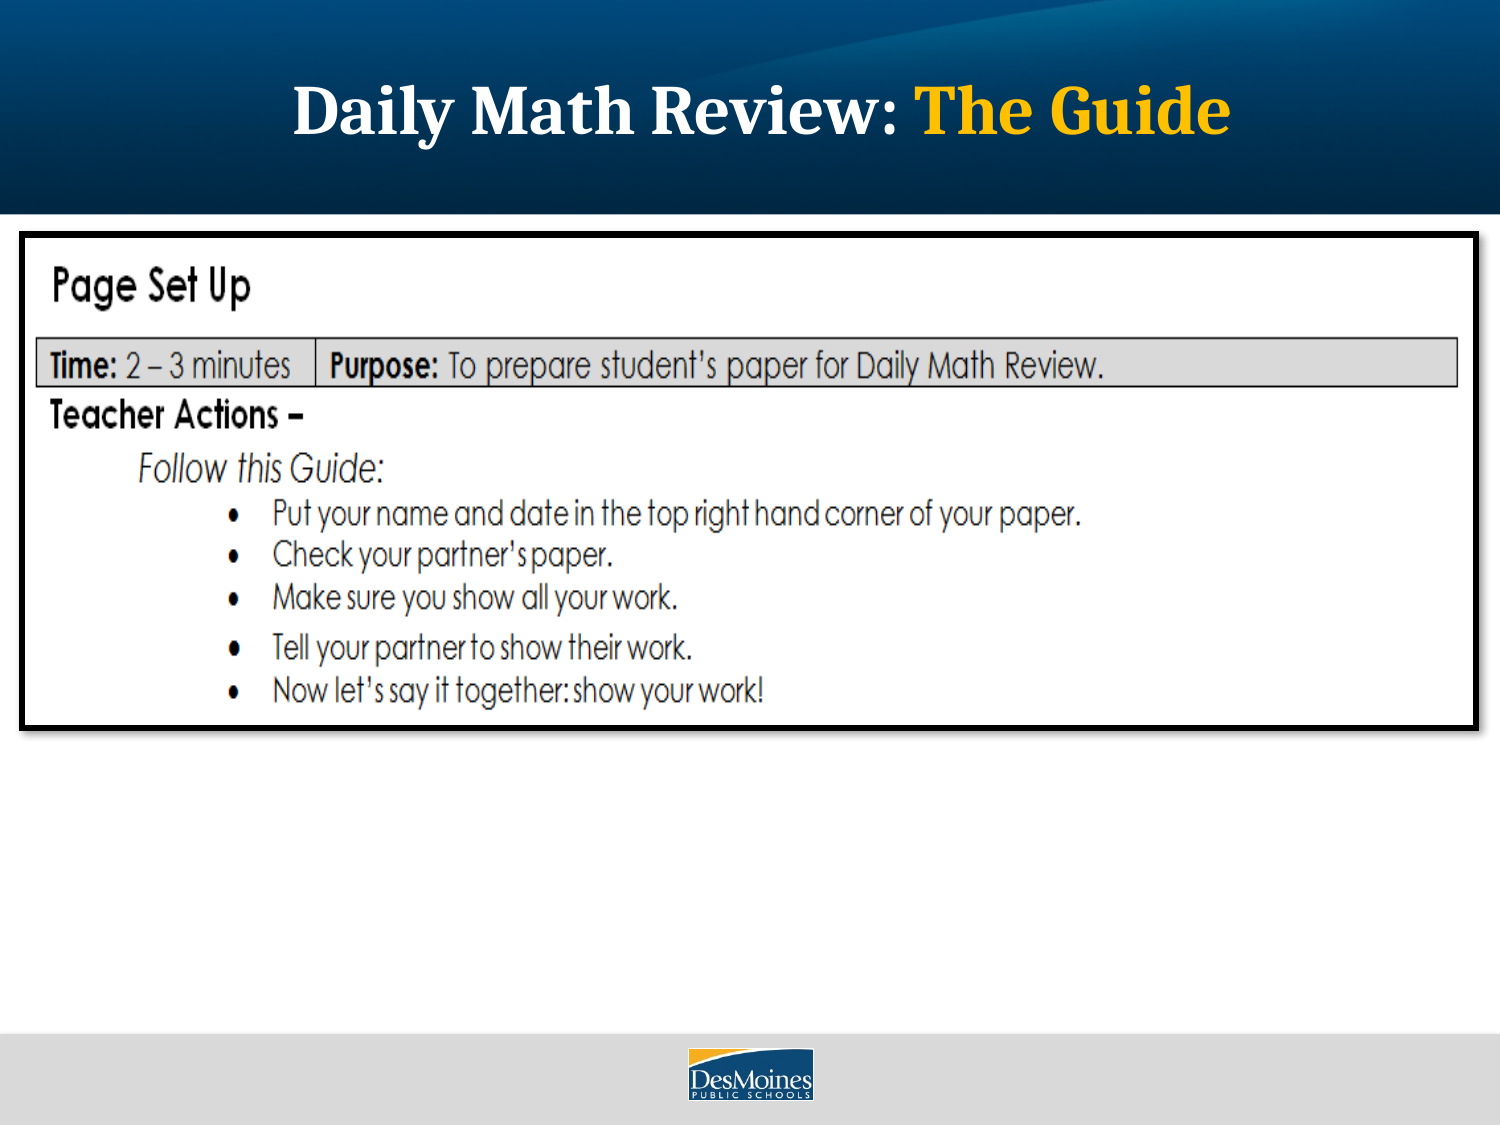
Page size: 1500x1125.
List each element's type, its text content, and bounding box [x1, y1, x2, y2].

picture [689, 1049, 813, 1100]
title Daily Math Review: The Guide [87, 12, 1438, 200]
picture [0, 0, 1500, 1033]
